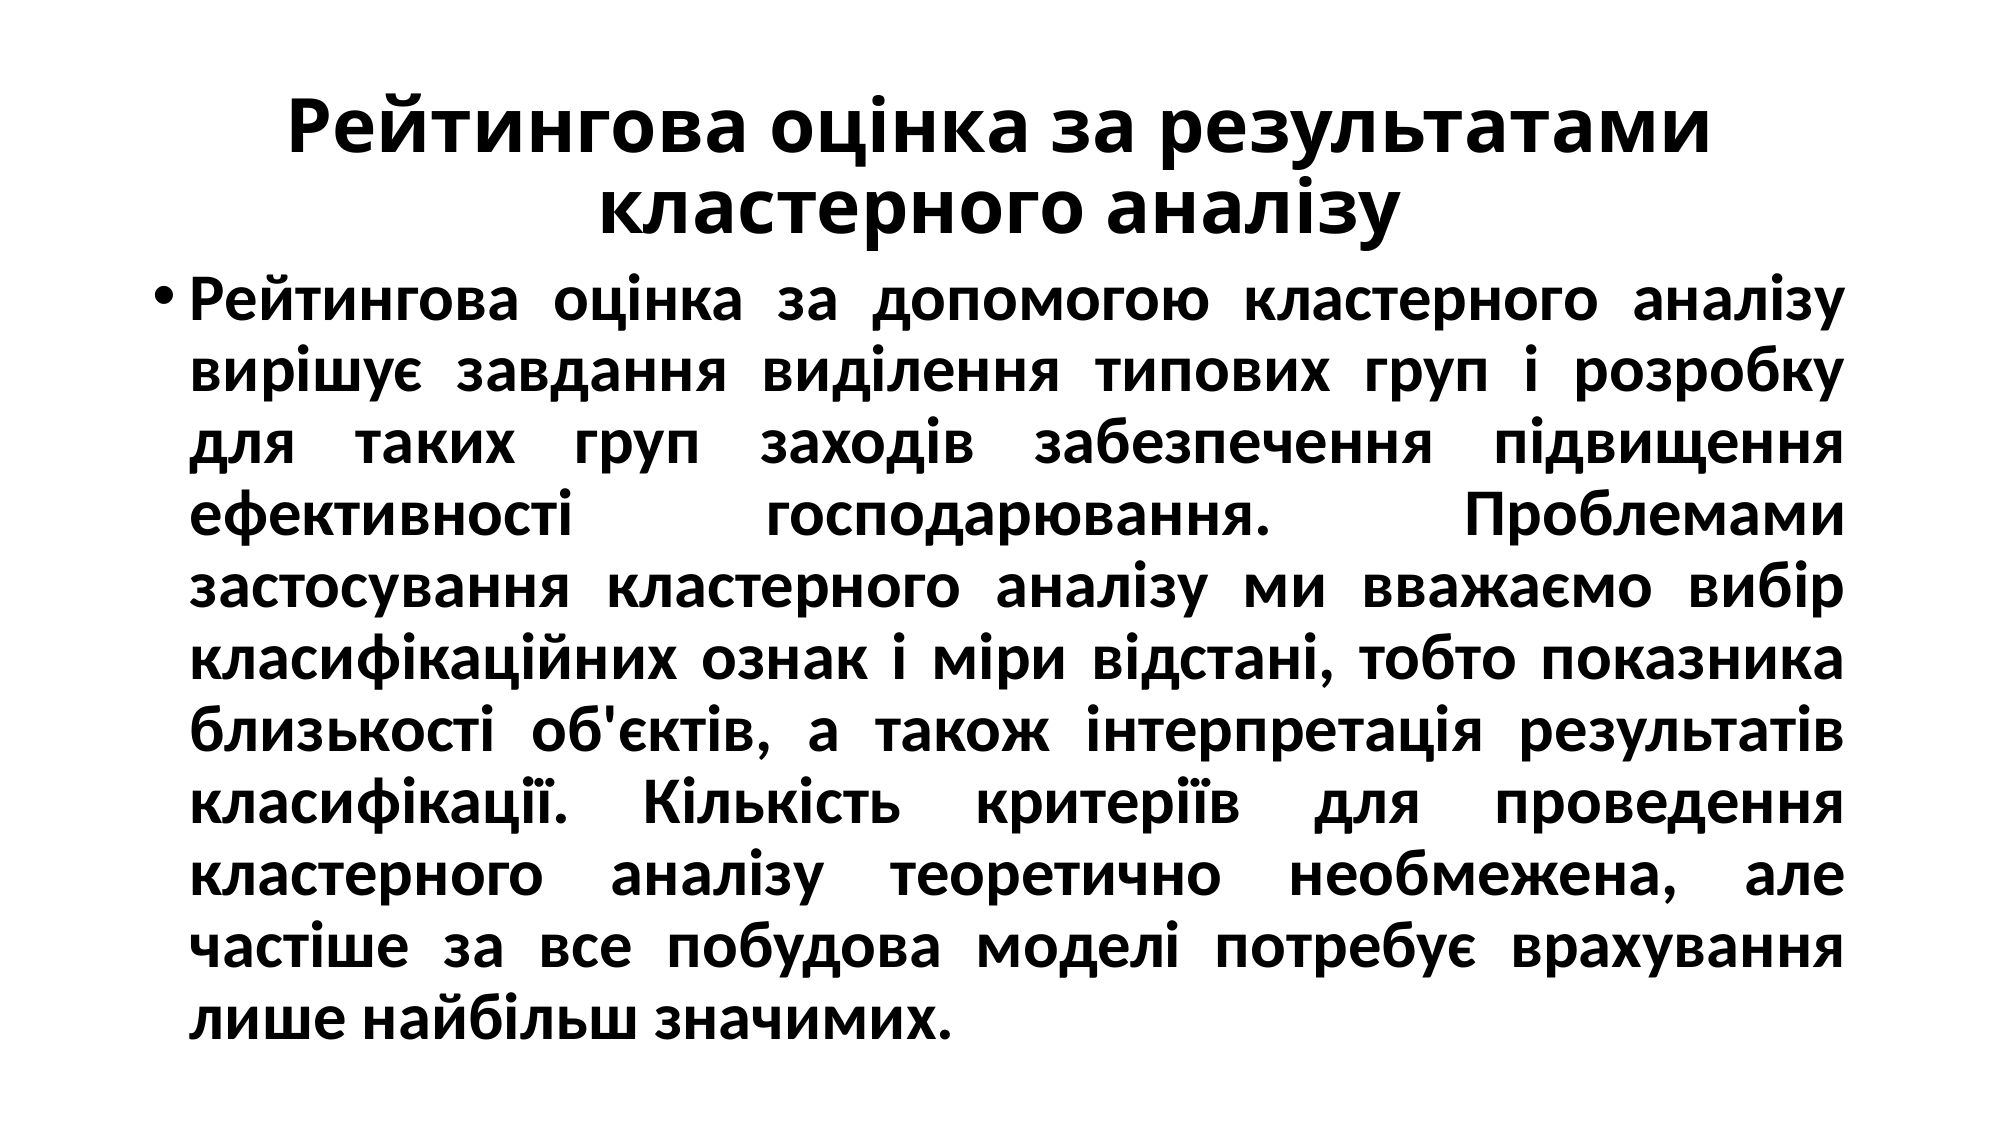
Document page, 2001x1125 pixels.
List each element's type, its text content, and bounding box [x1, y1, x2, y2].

title Рейтингова оцінка за результатами кластерного аналізу [137, 59, 1863, 254]
list Рейтингова оцінка за допомогою кластерного аналізу вирішує завдання виділення типових груп і розробку для таких груп заходів забезпечення підвищення ефективності господарювання. Проблемами застосування кластерного аналізу ми вважаємо вибір класифікаційних ознак і міри відстані, тобто показника близькості об'єктів, а також інтерпретація результатів класифікації. Кількість критеріїв для проведення кластерного аналізу теоретично необмежена, але частіше за все побудова моделі потребує врахування лише найбільш значимих. [137, 254, 1863, 1068]
